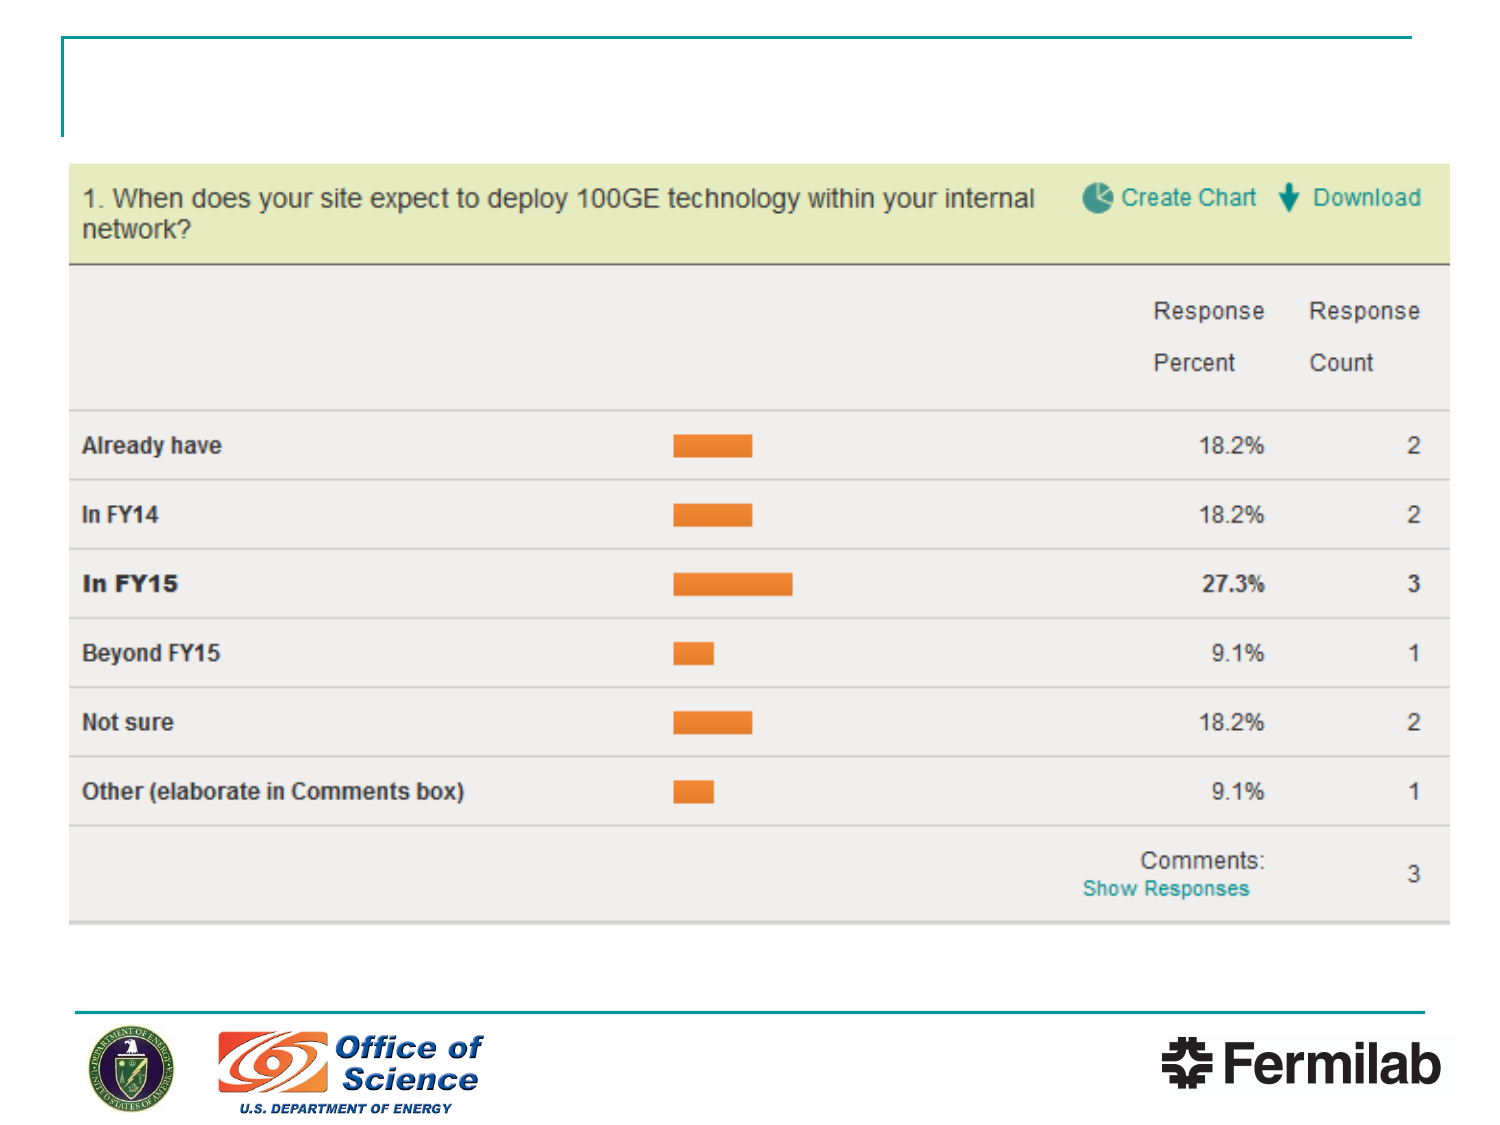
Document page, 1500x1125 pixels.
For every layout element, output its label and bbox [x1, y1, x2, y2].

picture [87, 1024, 175, 1113]
picture [1162, 1037, 1456, 1094]
picture [68, 162, 1451, 926]
picture [212, 1024, 492, 1120]
